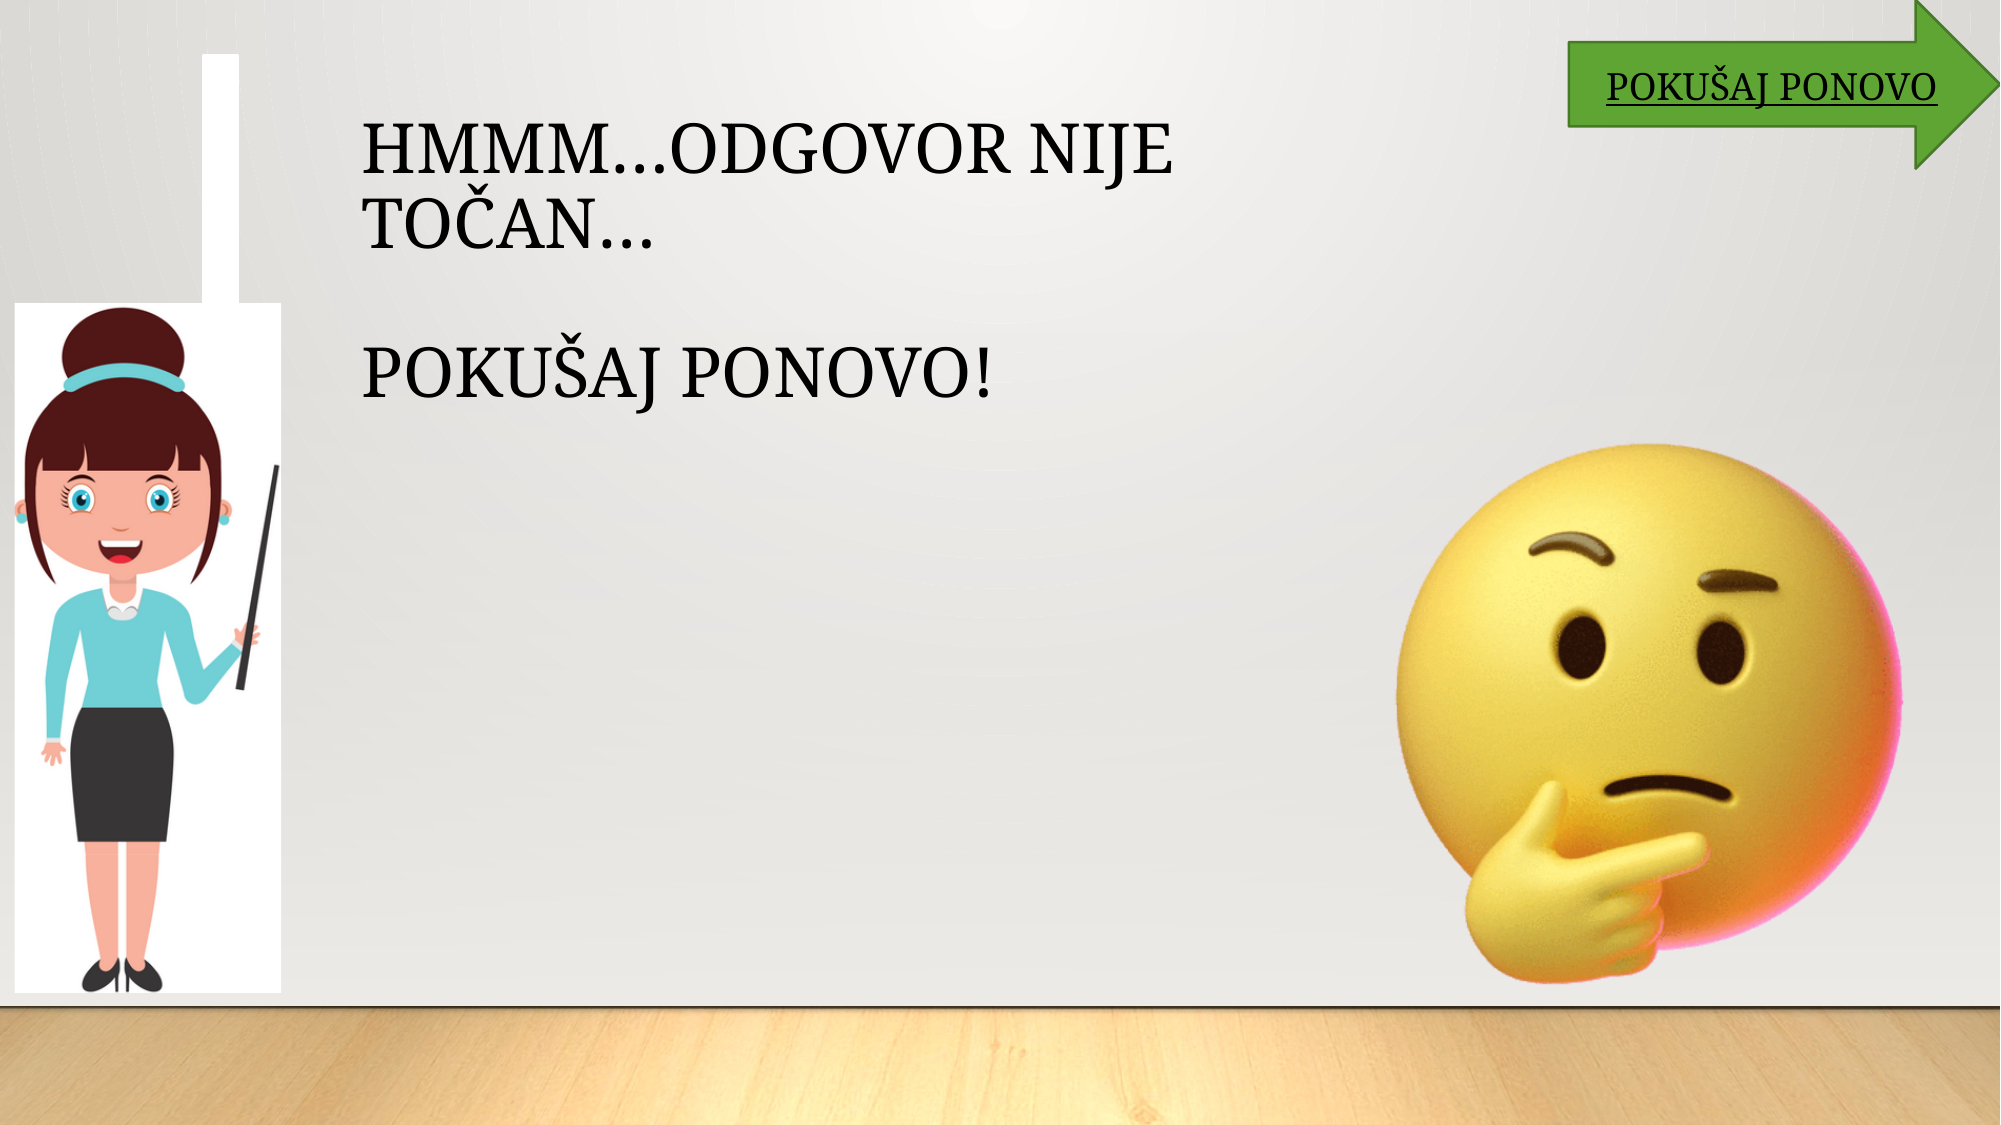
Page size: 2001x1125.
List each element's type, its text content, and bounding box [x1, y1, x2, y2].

text_box [202, 54, 239, 303]
text_box [1567, 0, 2000, 170]
text_box HMMM…ODGOVOR NIJE TOČAN… POKUŠAJ PONOVO! [346, 104, 1256, 504]
text_box POKUŠAJ PONOVO [1591, 55, 1973, 122]
picture [14, 303, 282, 994]
picture [0, 344, 2000, 1125]
